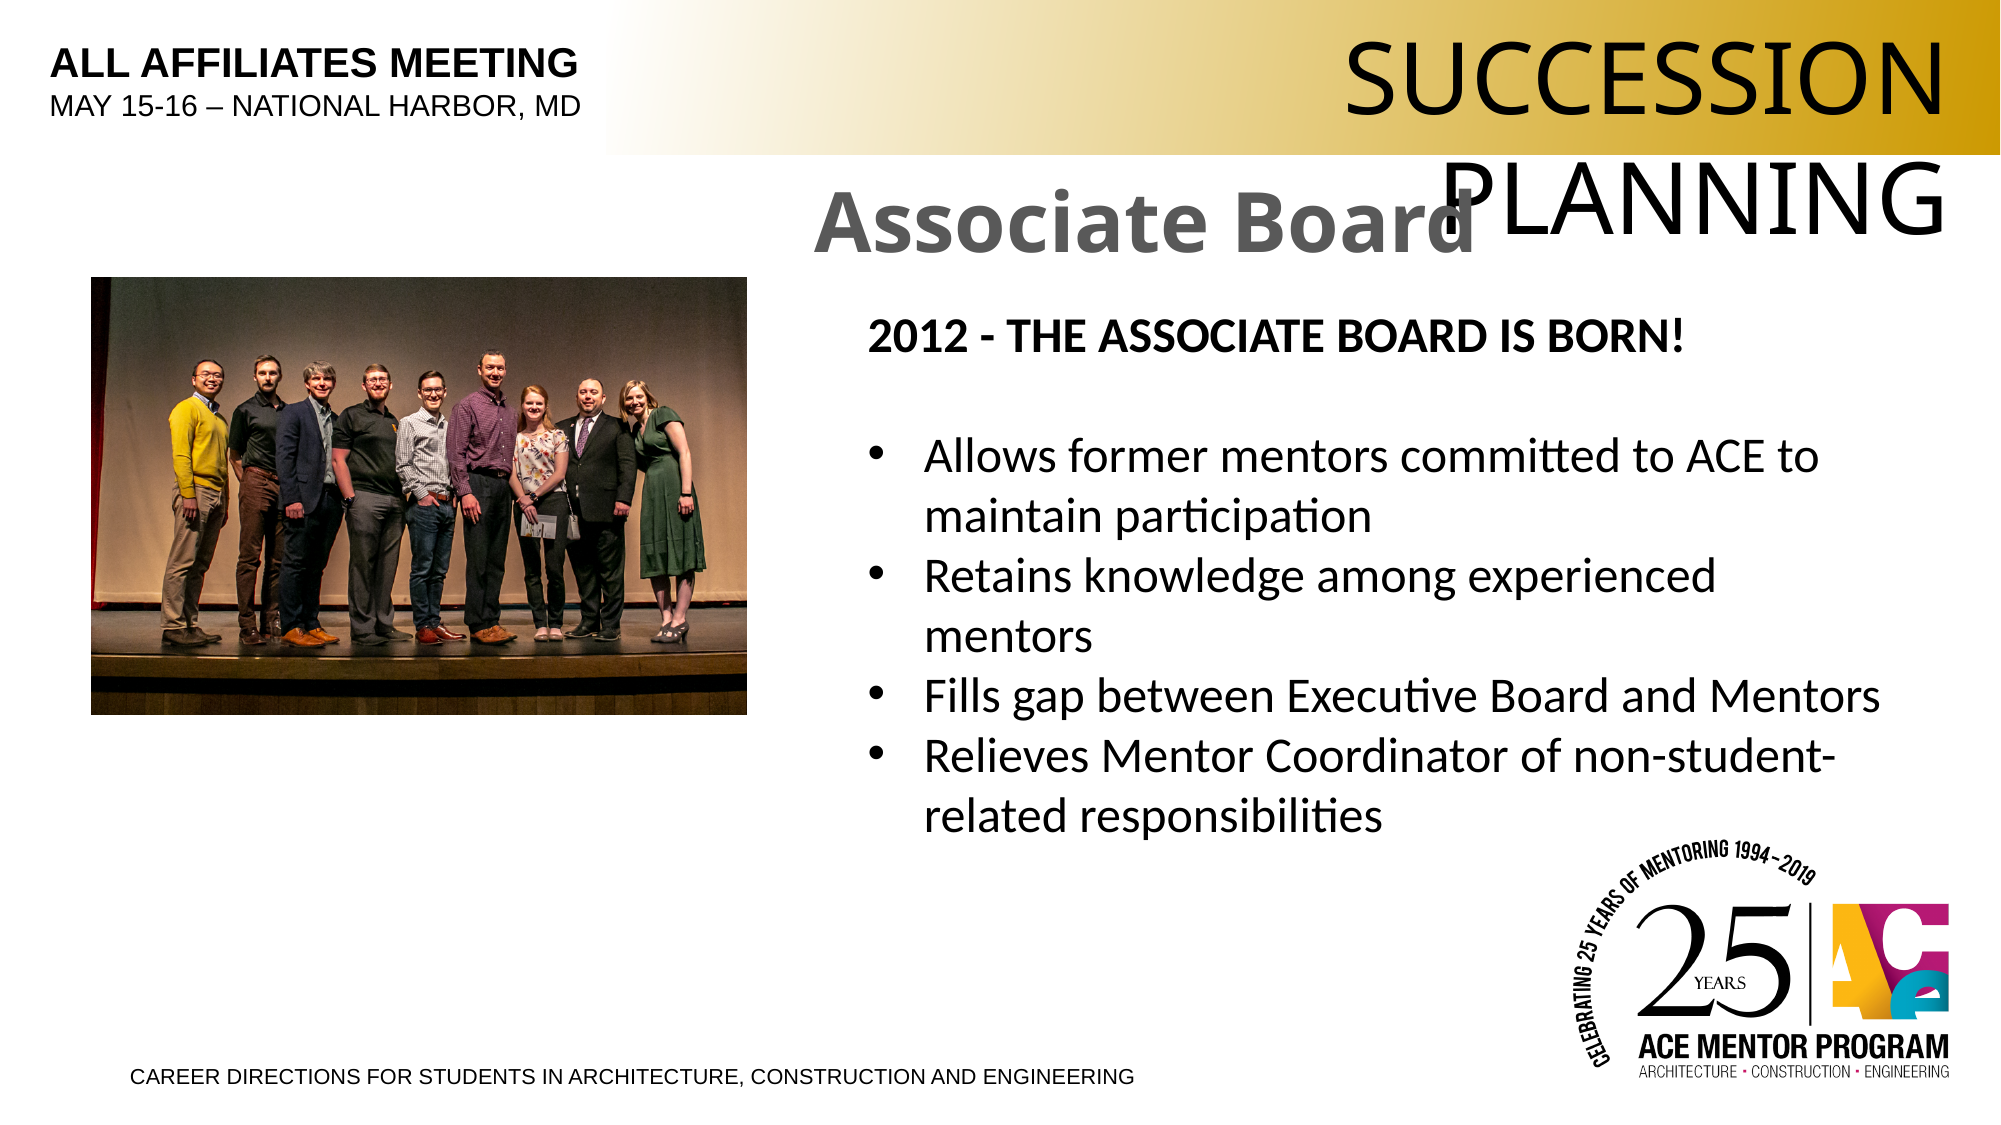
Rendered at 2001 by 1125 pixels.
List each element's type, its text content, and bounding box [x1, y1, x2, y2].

text_box Associate Board [799, 161, 1494, 277]
text_box 2012 - THE ASSOCIATE BOARD IS BORN! Allows former mentors committed to ACE to maintain participation Retains knowledge among experienced mentors Fills gap between Executive Board and Mentors Relieves Mentor Coordinator of non-student-related responsibilities [852, 295, 1907, 910]
text_box SUCCESSION PLANNING [960, 7, 1965, 262]
picture [91, 277, 747, 715]
picture [1559, 824, 1966, 1096]
